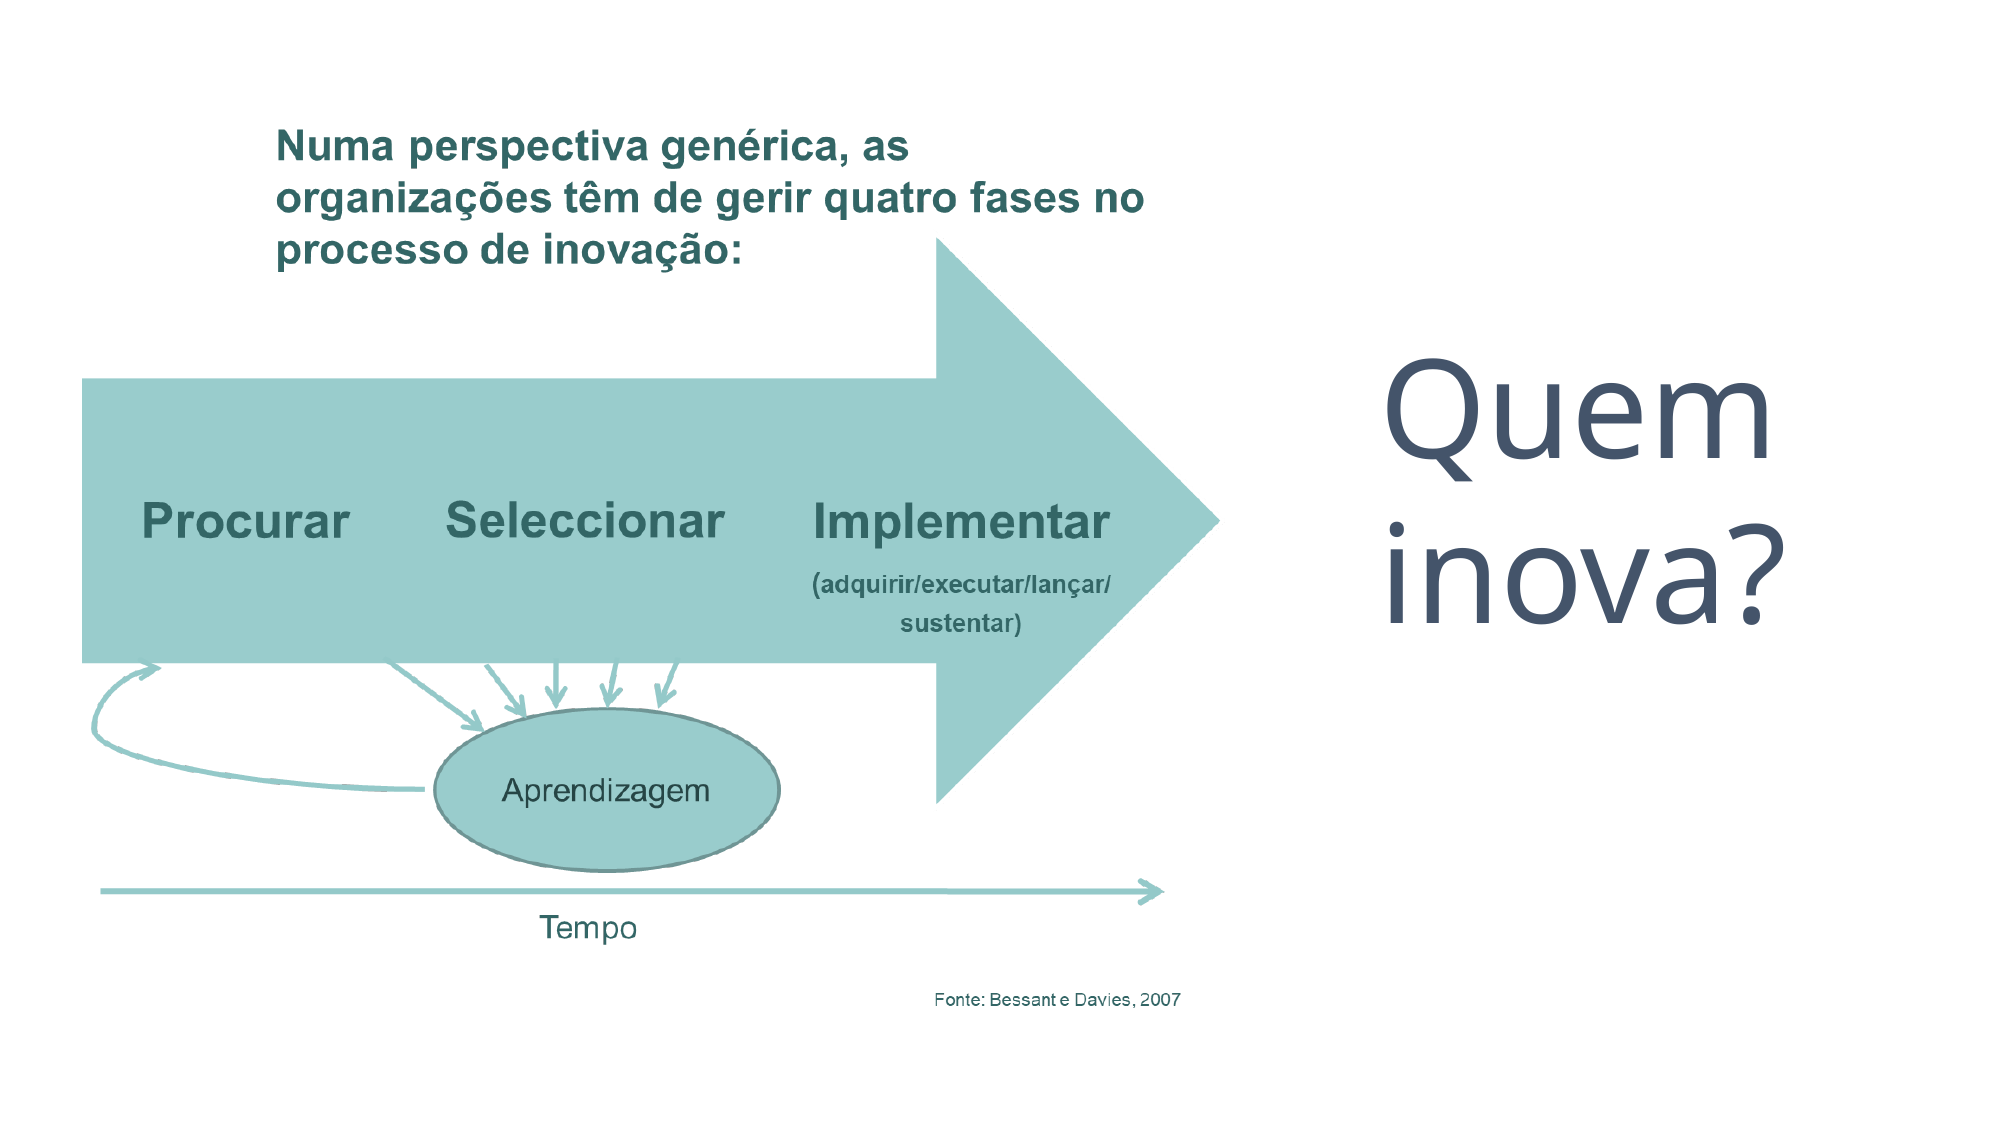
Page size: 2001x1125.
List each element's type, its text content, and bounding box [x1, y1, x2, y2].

picture [78, 105, 1225, 1020]
text_box Quem inova? [1364, 313, 1877, 658]
